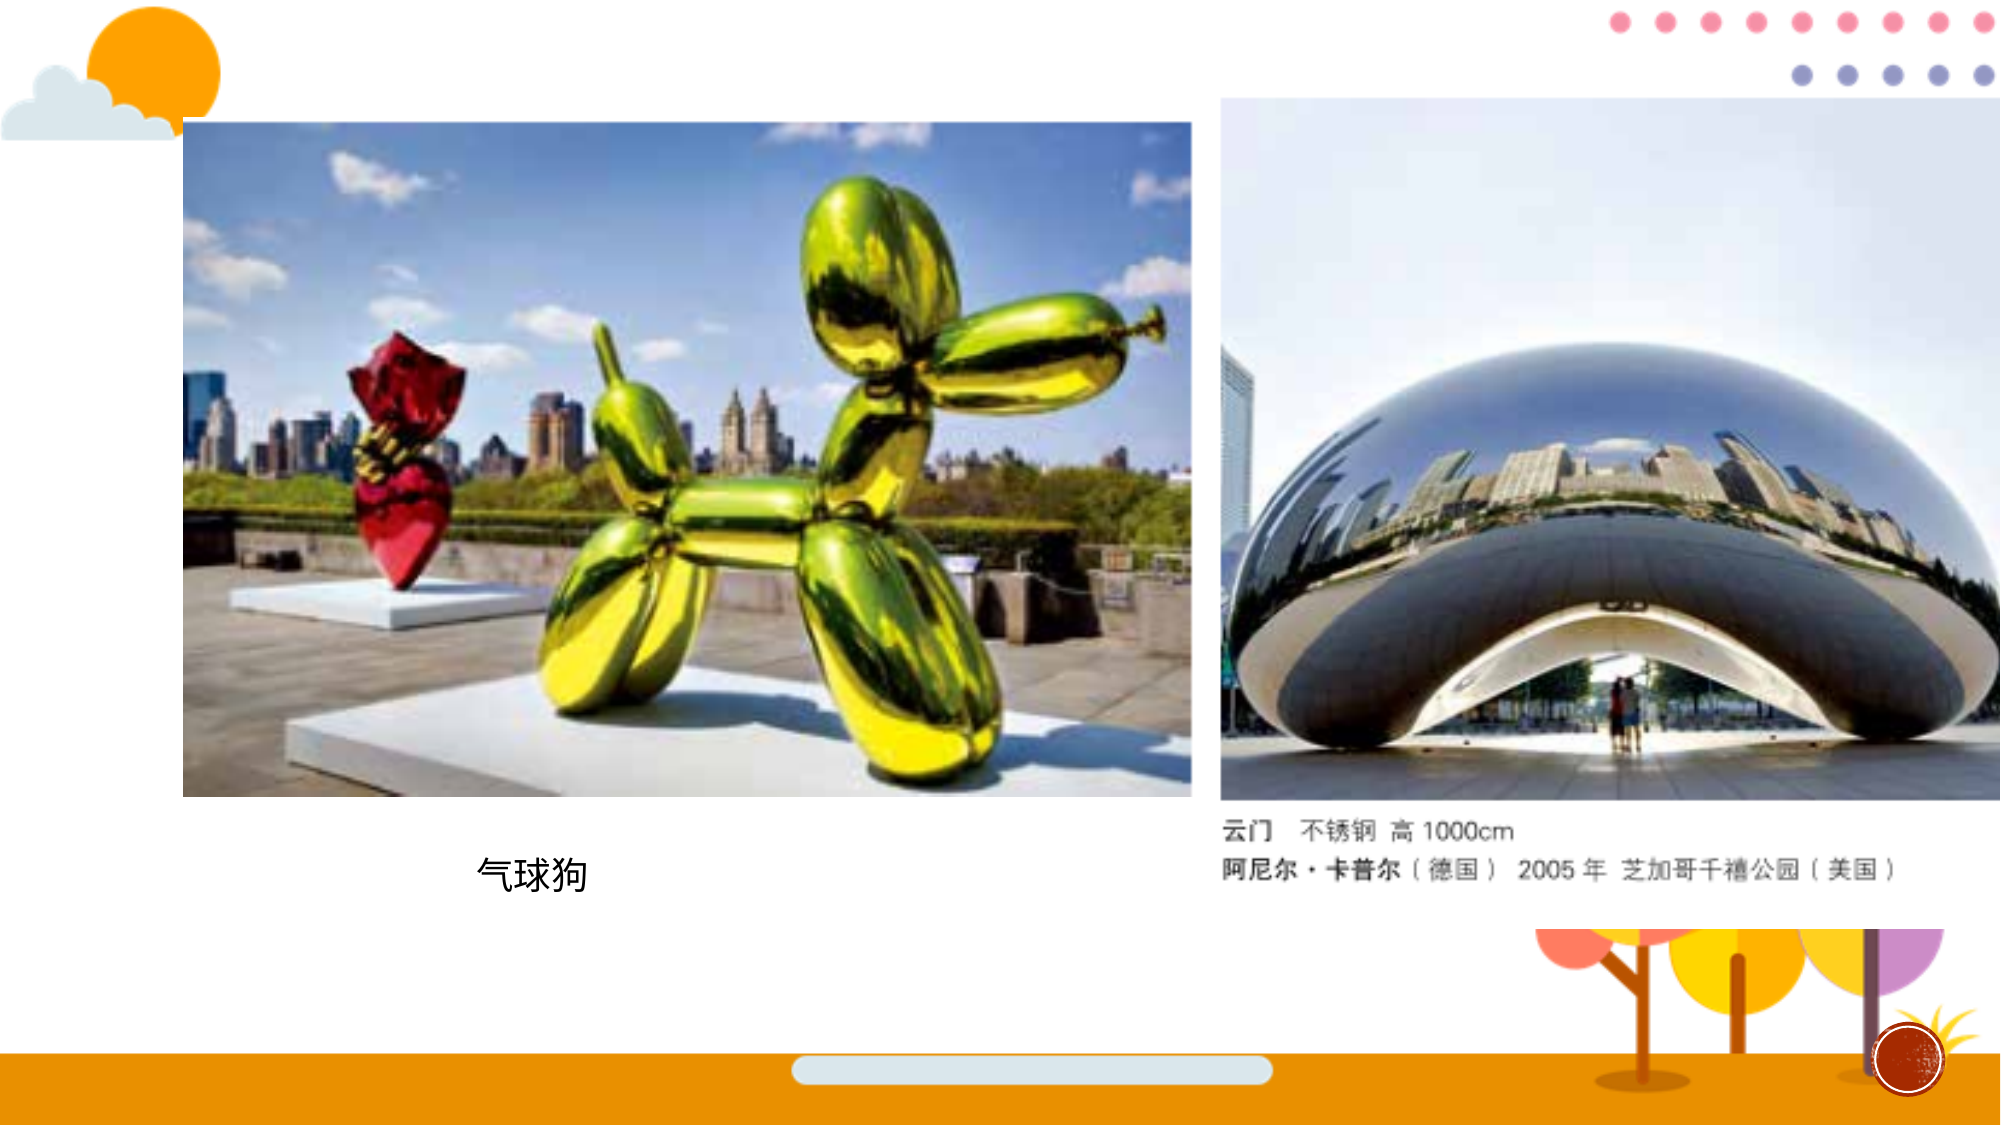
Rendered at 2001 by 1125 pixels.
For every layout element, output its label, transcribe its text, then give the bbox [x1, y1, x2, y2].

text_box 气球狗 [461, 844, 604, 905]
picture [0, 0, 2001, 1125]
